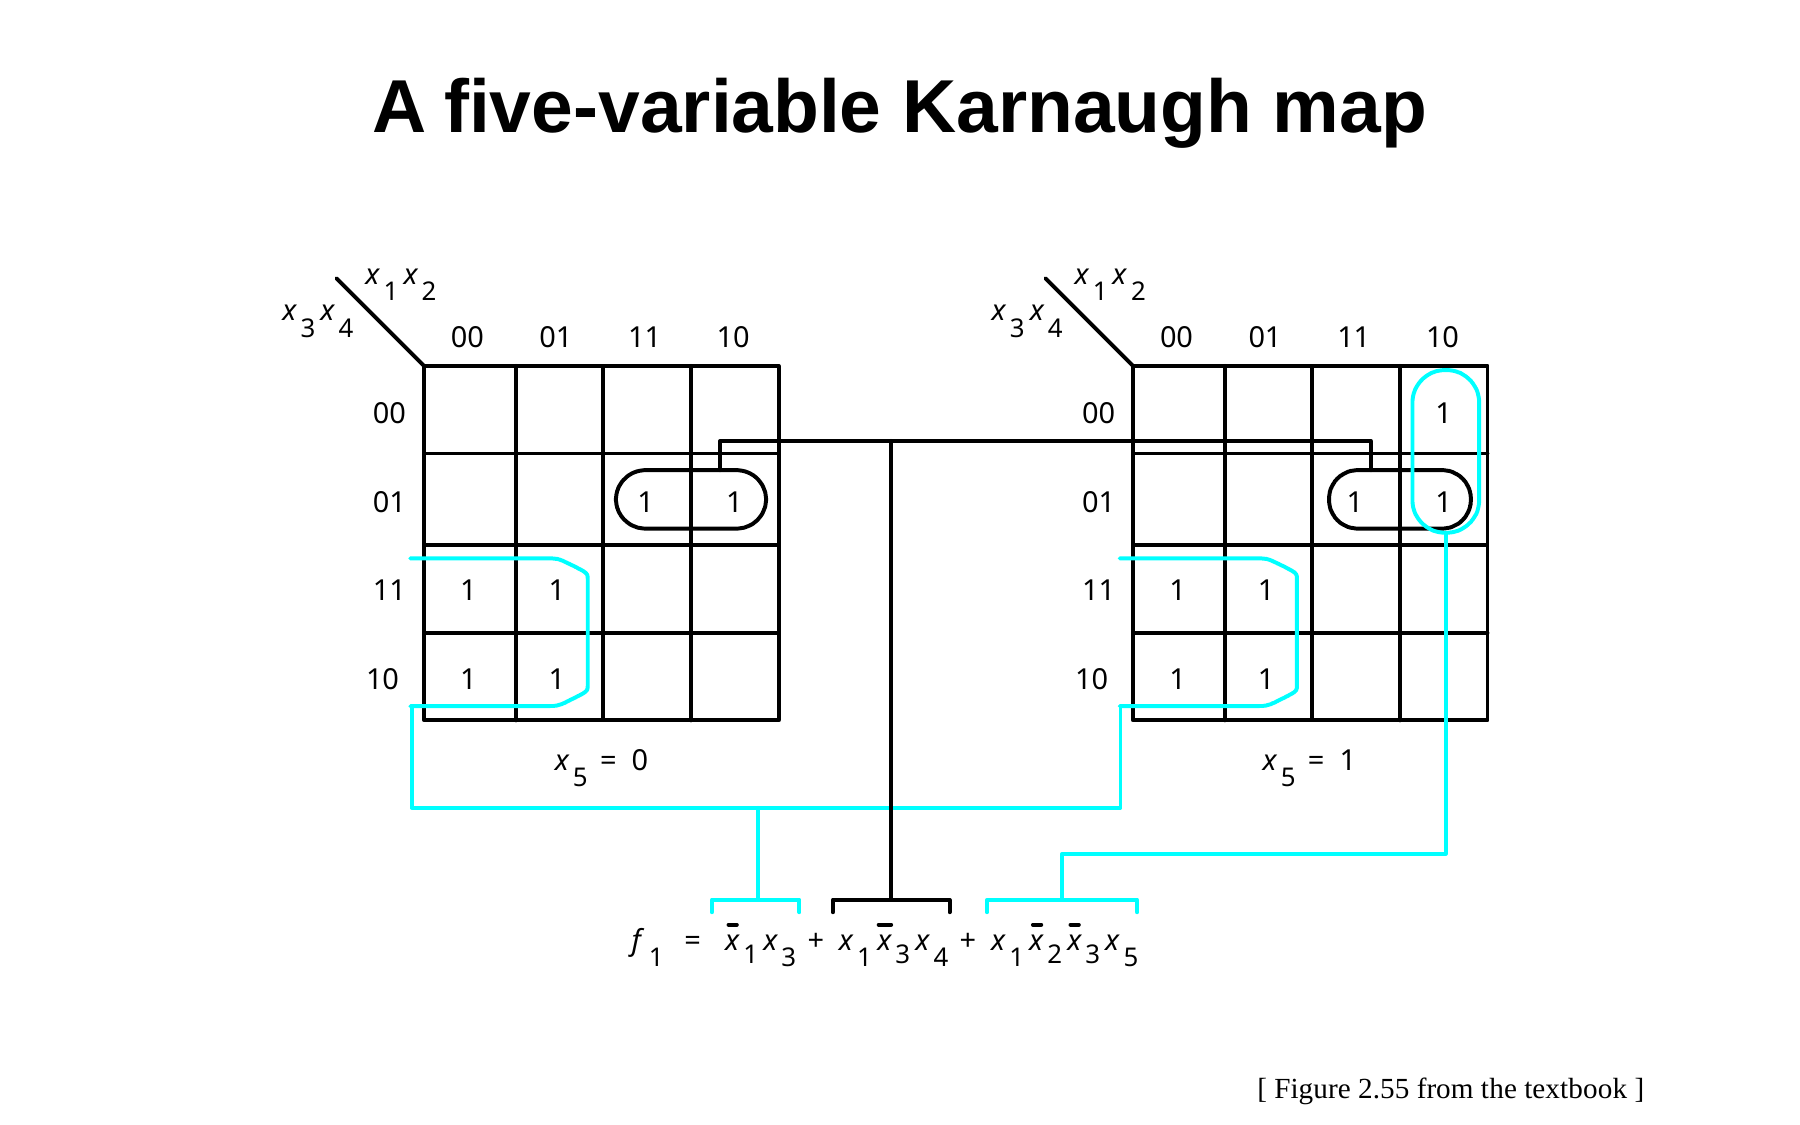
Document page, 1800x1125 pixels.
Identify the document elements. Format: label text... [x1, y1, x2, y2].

text_box [ Figure 2.55 from the textbook ] [1242, 1062, 1660, 1113]
text_box A five-variable Karnaugh map [149, 50, 1650, 163]
picture [274, 249, 1490, 975]
